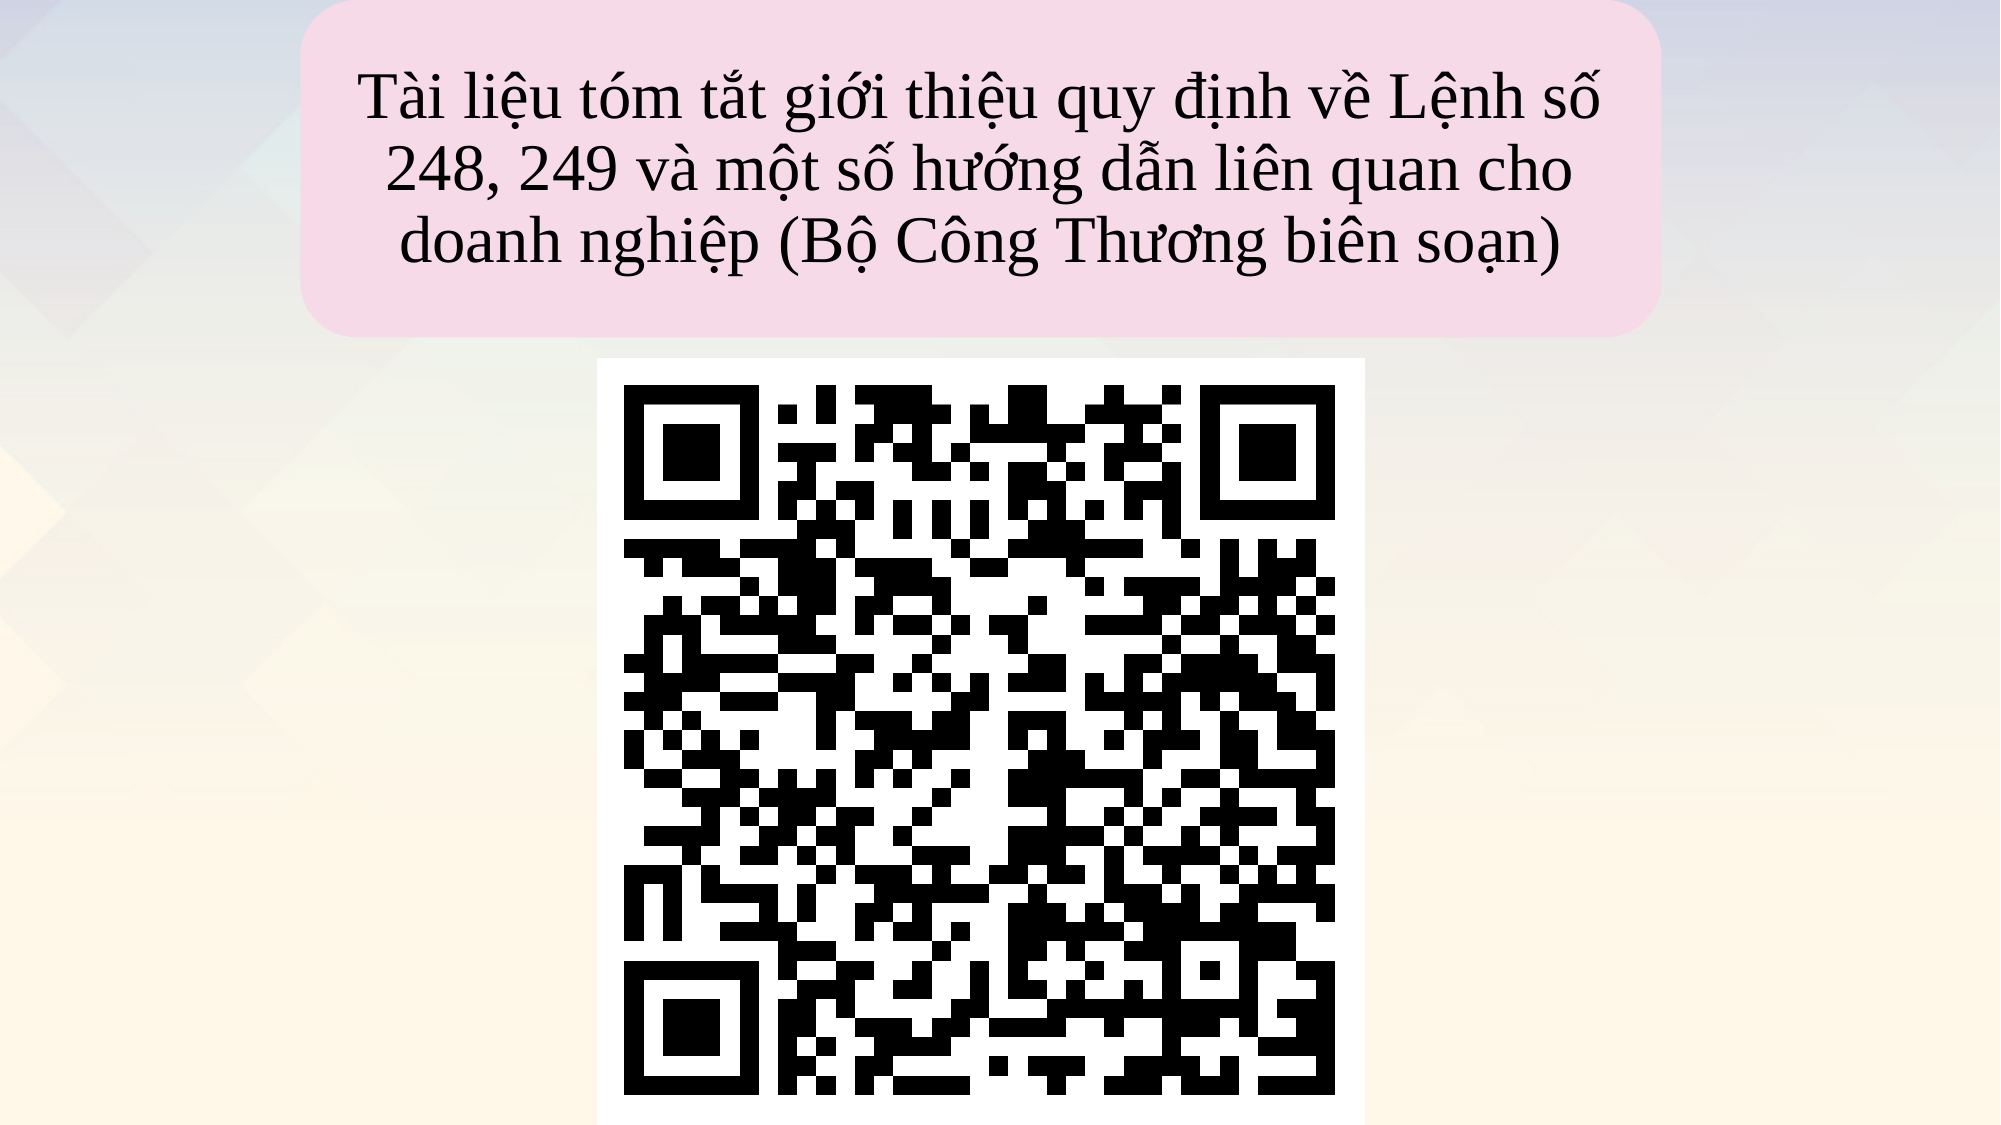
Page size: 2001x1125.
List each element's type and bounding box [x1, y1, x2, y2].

picture [597, 358, 1365, 1125]
text_box [300, 0, 1662, 338]
